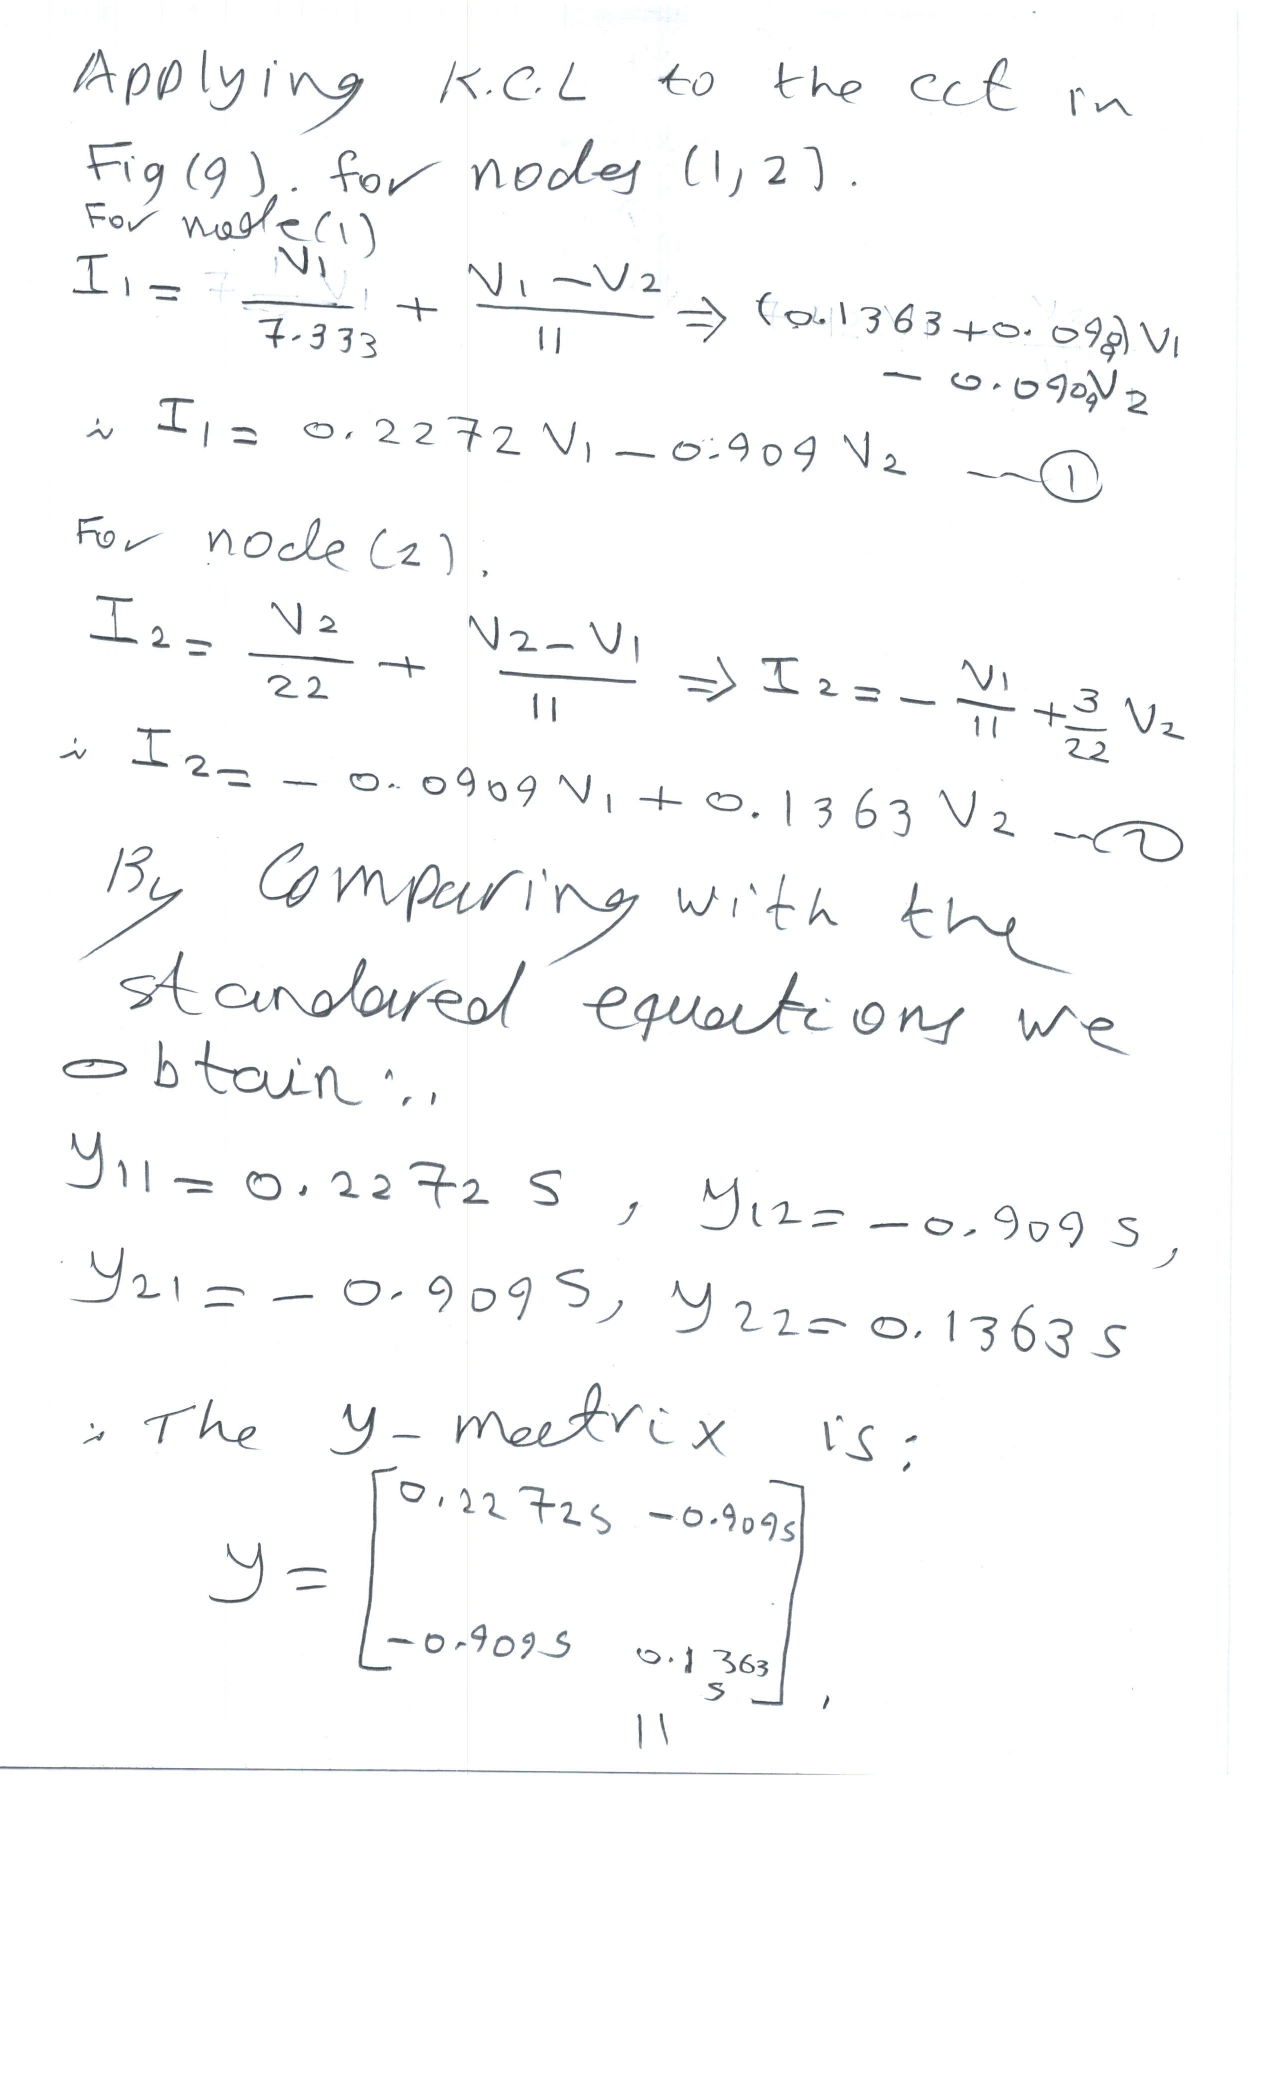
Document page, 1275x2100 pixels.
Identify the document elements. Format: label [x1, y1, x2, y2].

text_box [0, 0, 1275, 2100]
